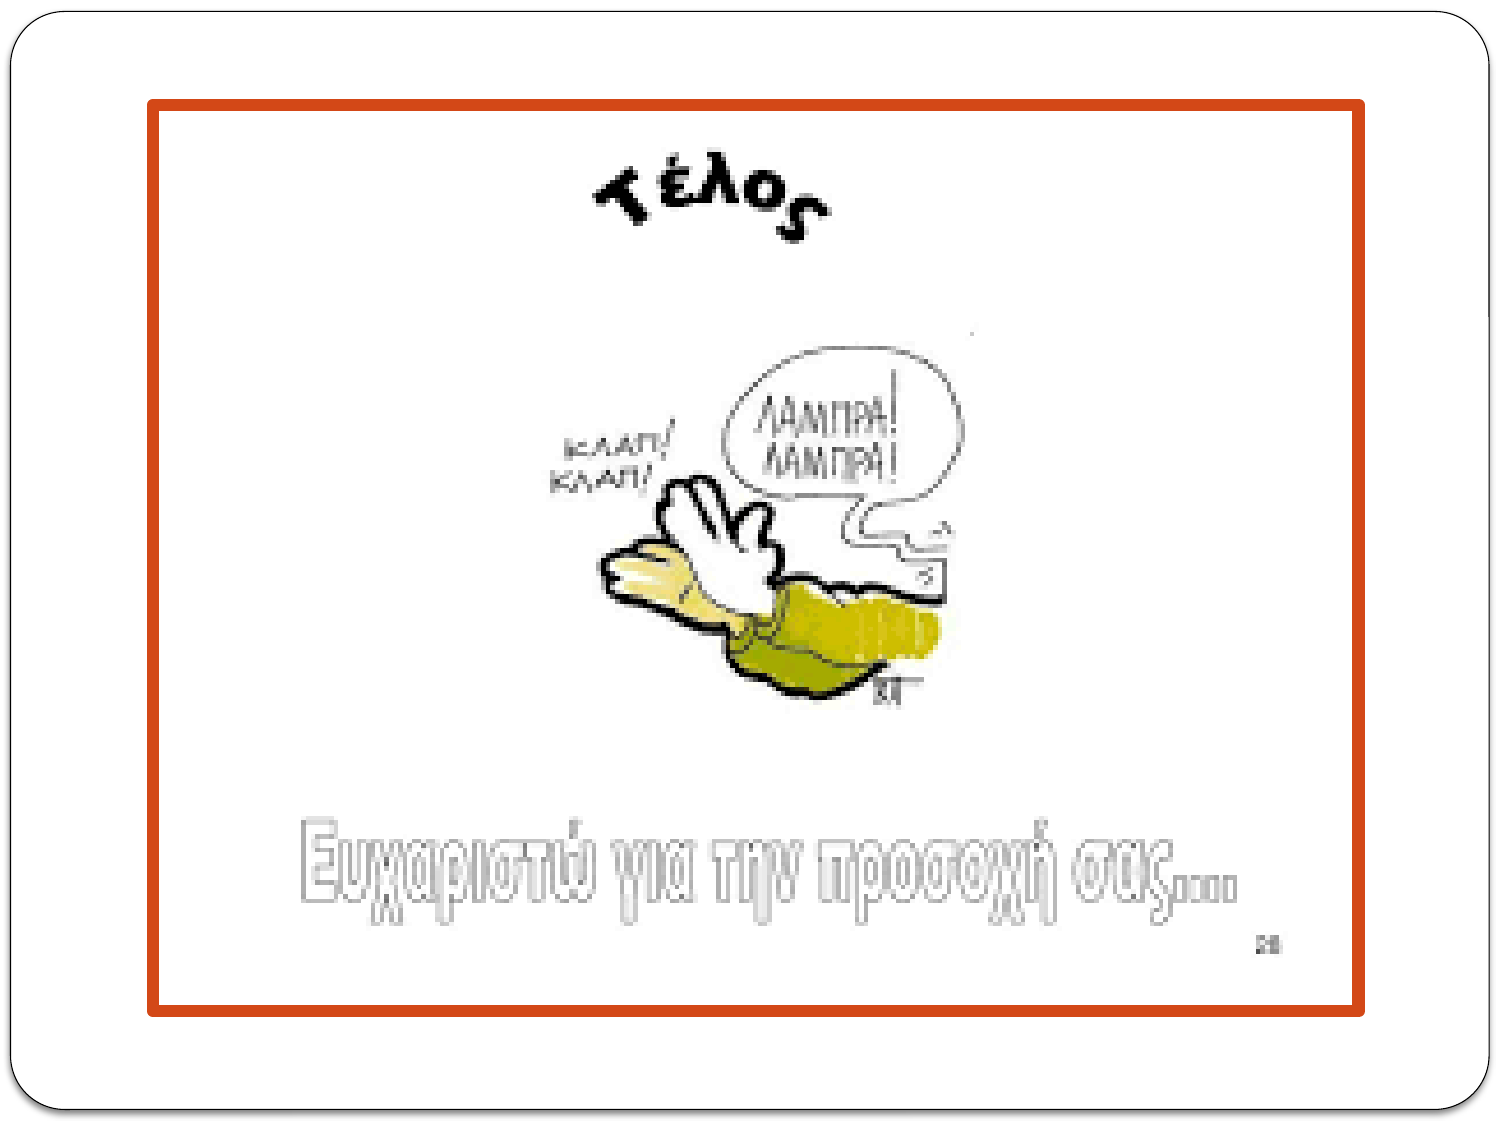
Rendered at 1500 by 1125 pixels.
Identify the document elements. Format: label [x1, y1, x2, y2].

picture [159, 110, 1353, 1006]
text_box [25, 0, 76, 27]
